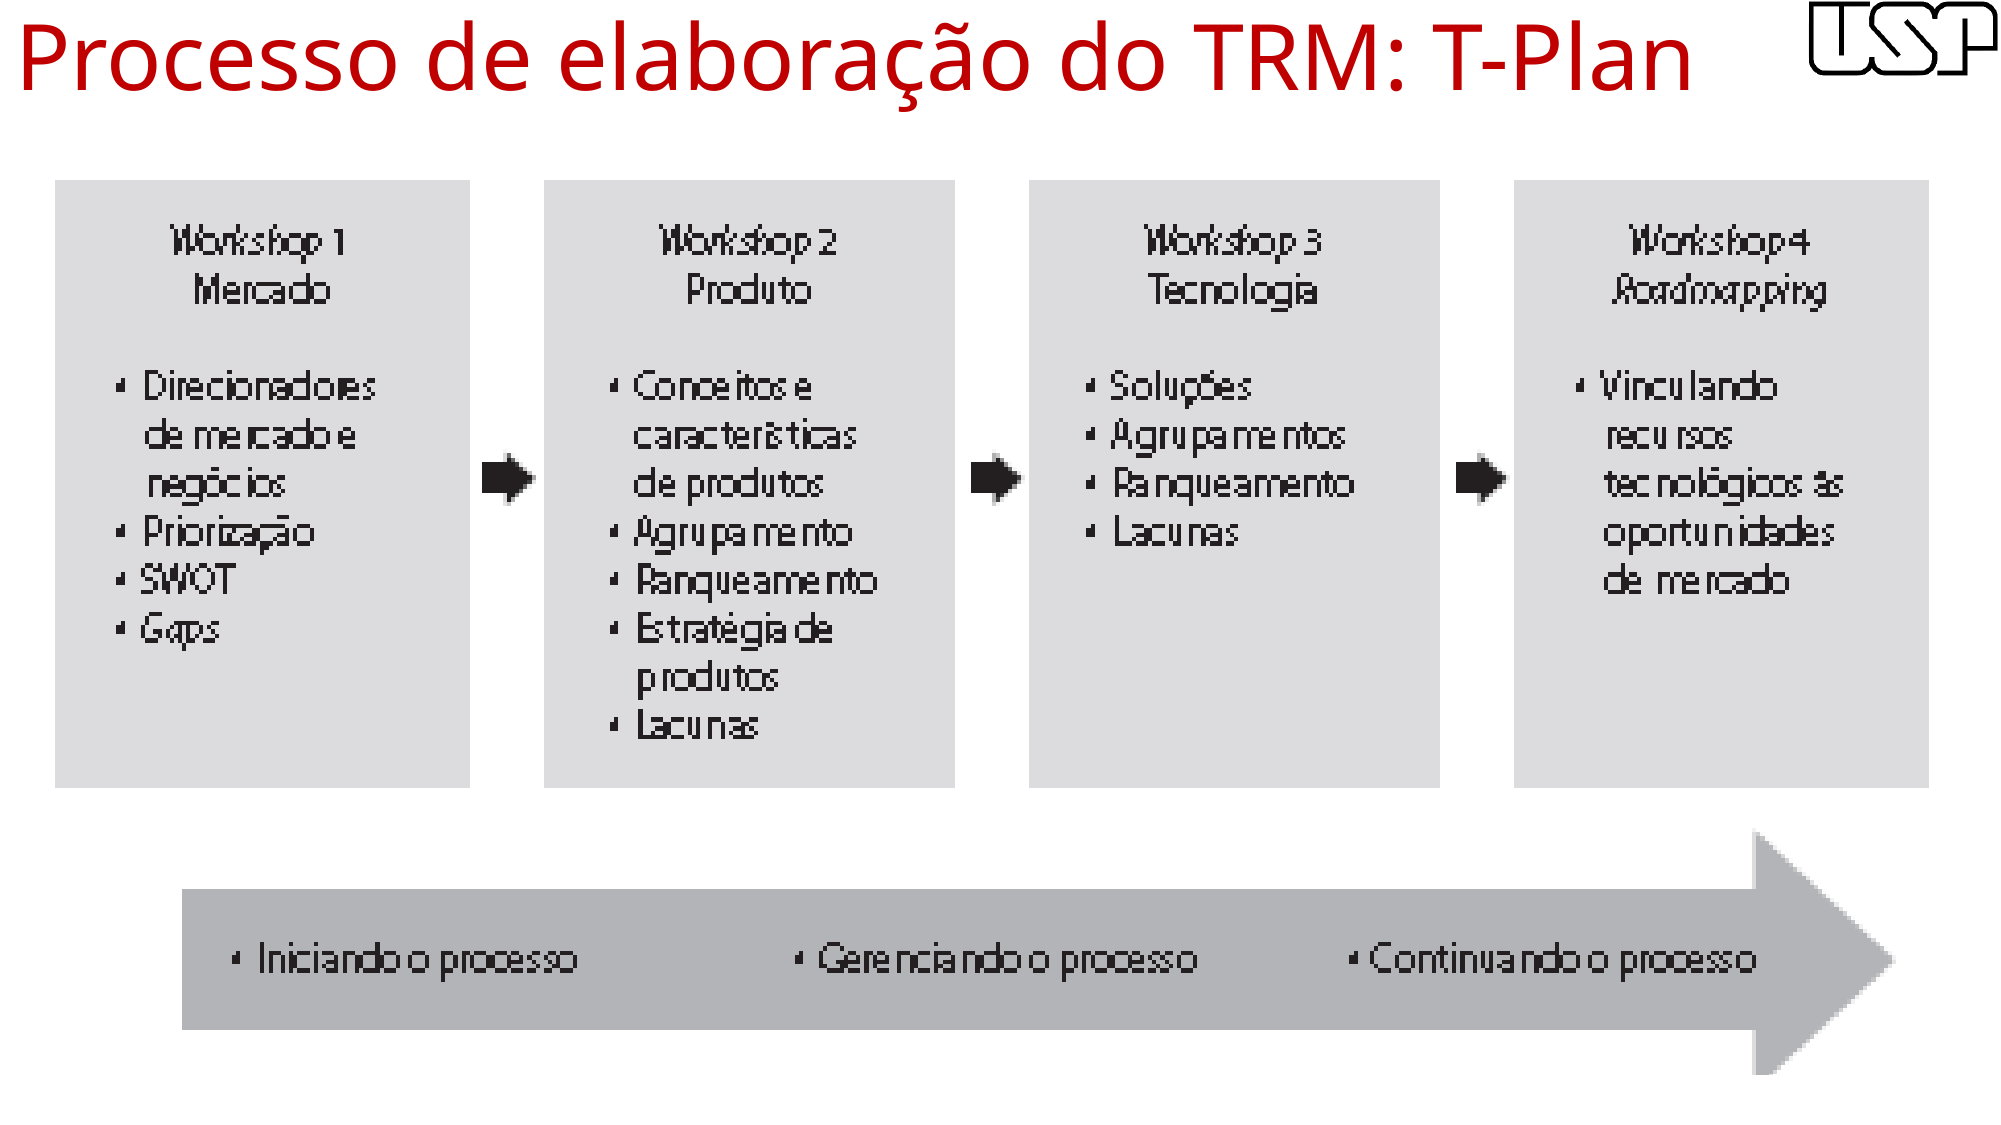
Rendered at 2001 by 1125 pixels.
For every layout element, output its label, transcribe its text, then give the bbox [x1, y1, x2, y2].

picture [1806, 0, 2000, 78]
title Processo de elaboração do TRM: T-Plan [0, 0, 1725, 151]
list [6, 150, 1983, 1075]
